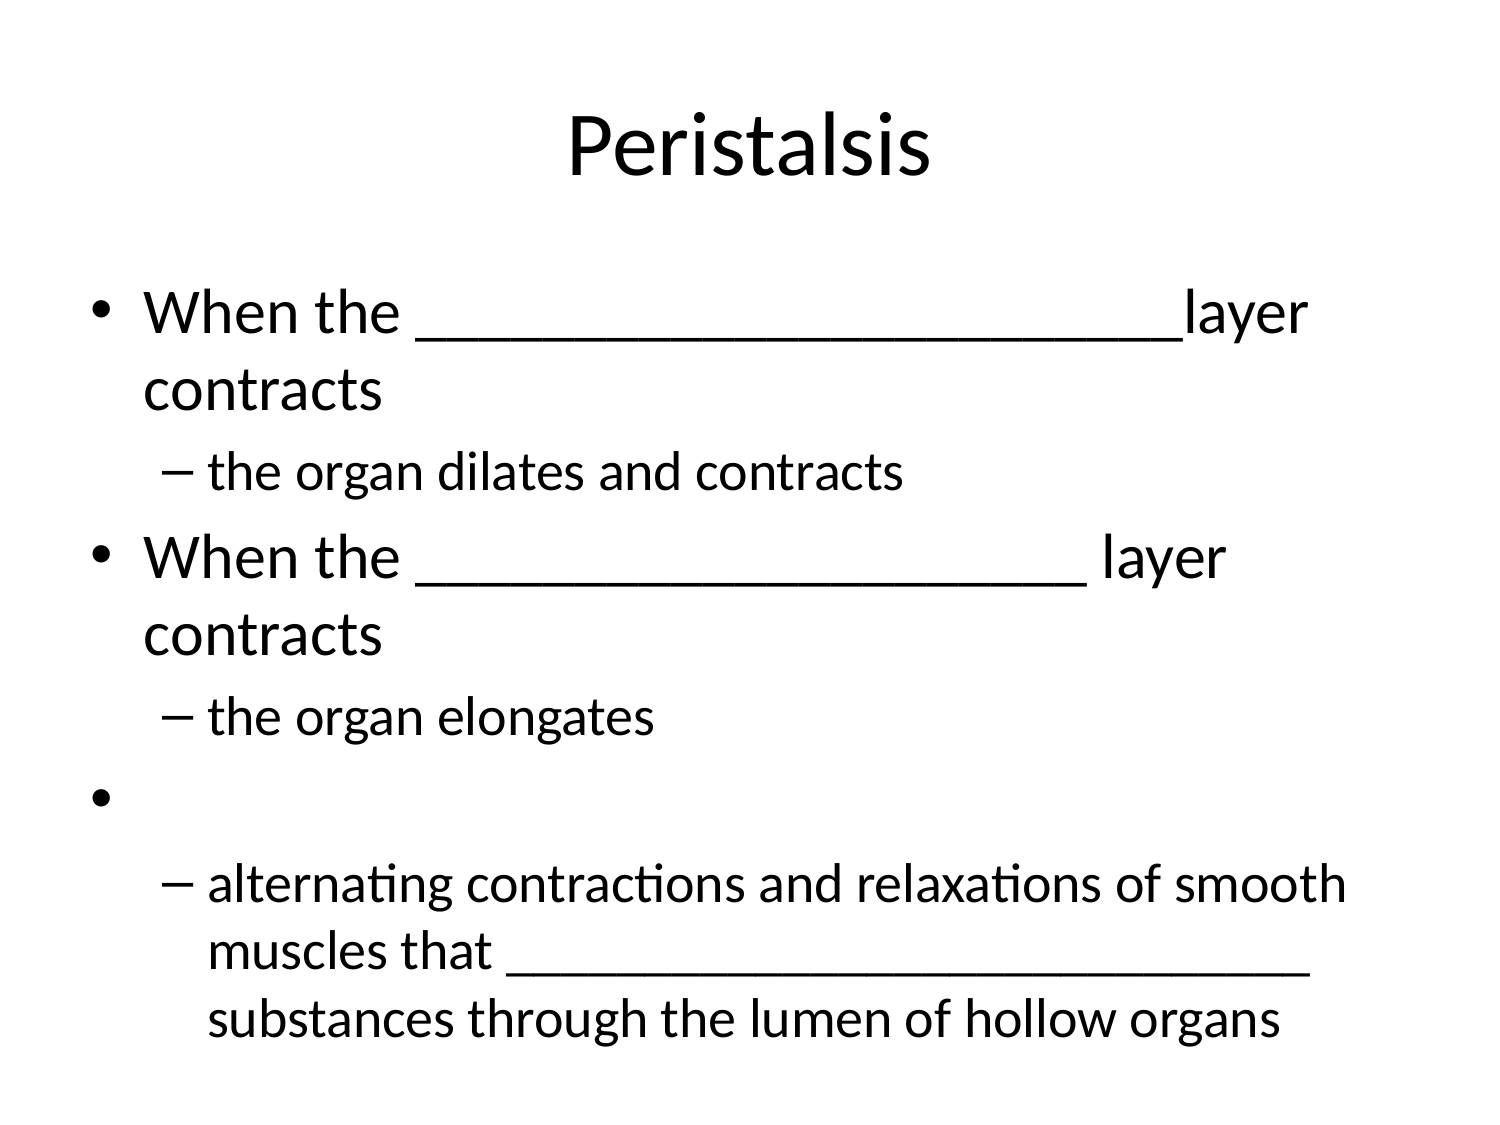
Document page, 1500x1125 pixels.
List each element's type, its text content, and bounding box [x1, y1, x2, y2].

list When the ________________________layer contracts the organ dilates and contracts When the _____________________ layer contracts the organ elongates alternating contractions and relaxations of smooth muscles that _____________________________ substances through the lumen of hollow organs [74, 262, 1426, 1063]
title Peristalsis [74, 44, 1426, 233]
